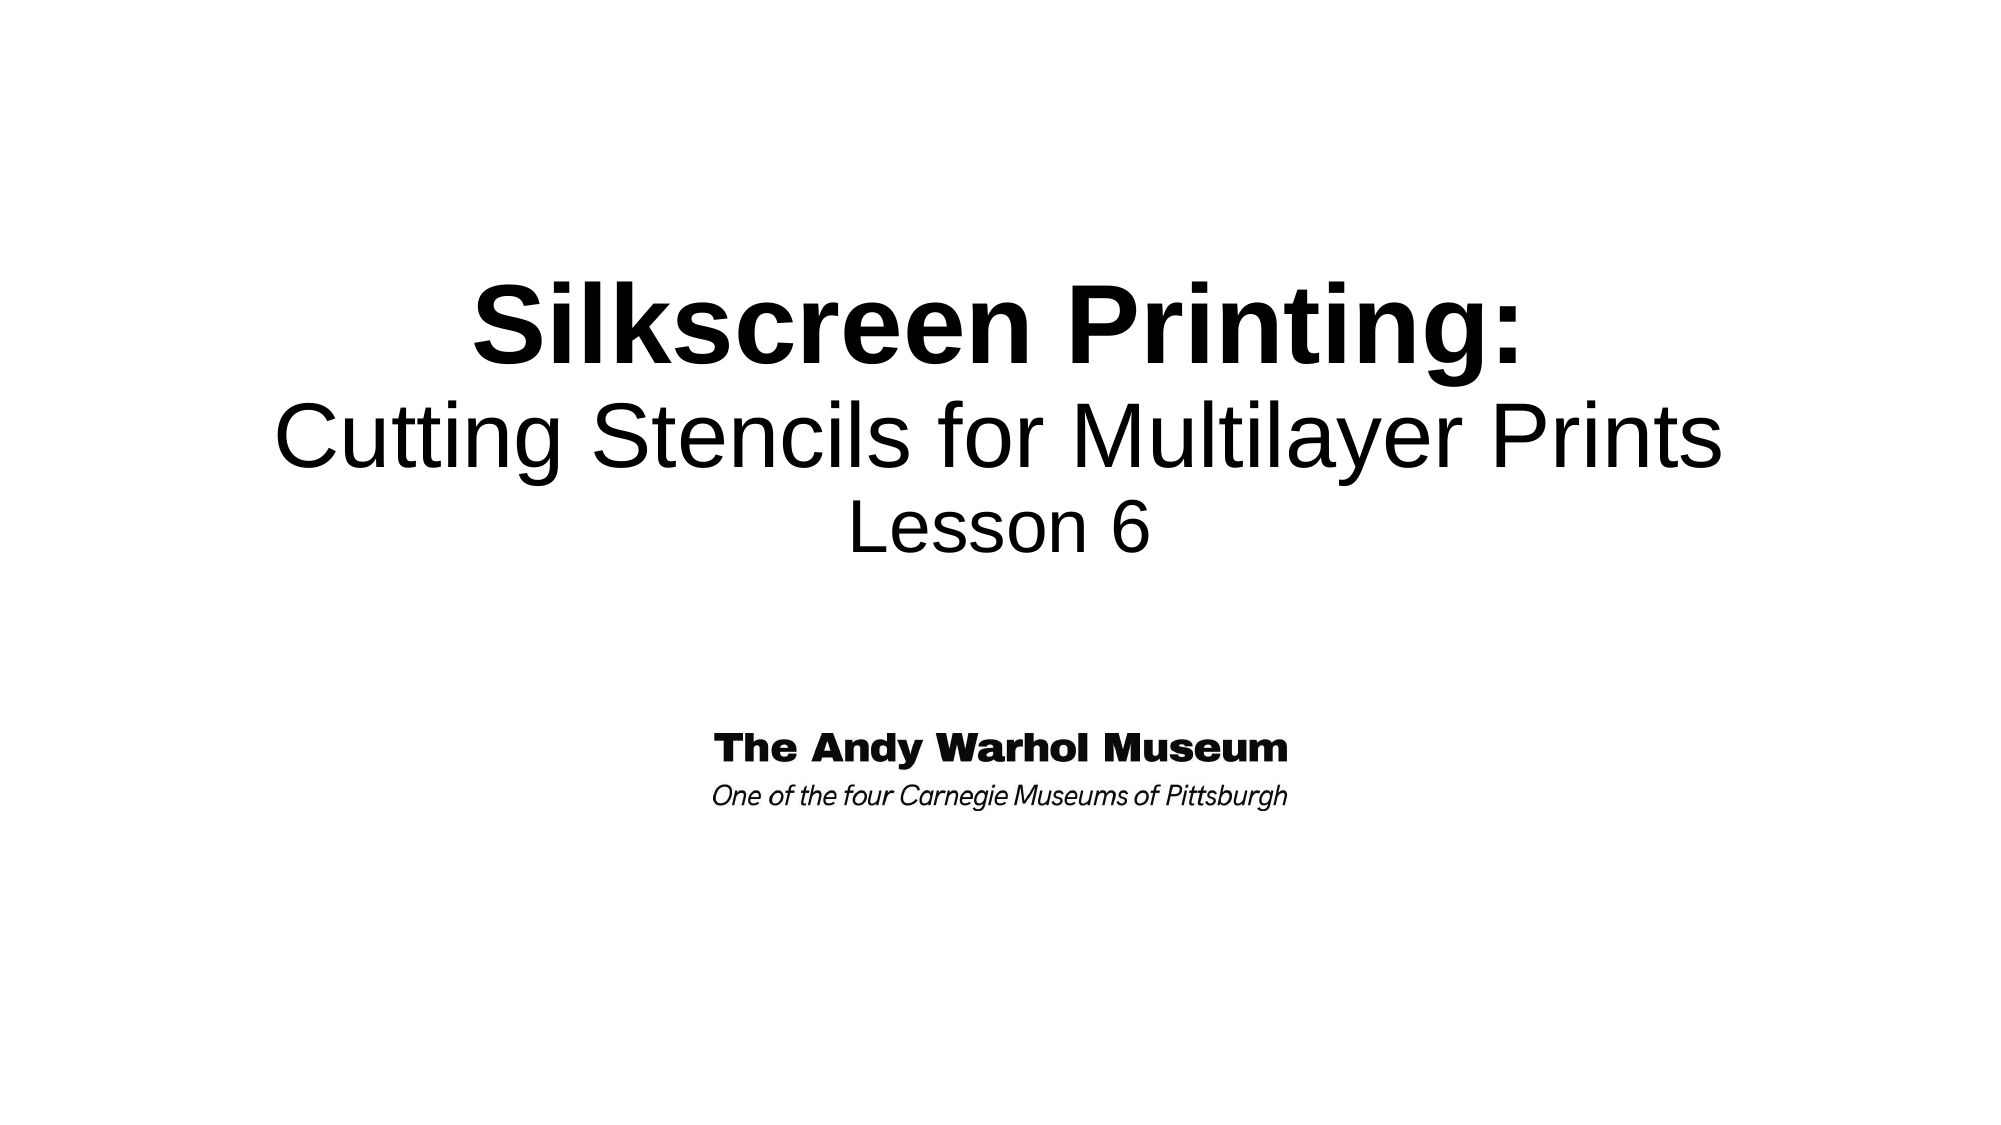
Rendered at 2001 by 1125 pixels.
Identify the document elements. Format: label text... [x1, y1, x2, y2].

picture [713, 733, 1287, 811]
title Silkscreen Printing: Cutting Stencils for Multilayer Prints Lesson 6 [249, 184, 1750, 576]
